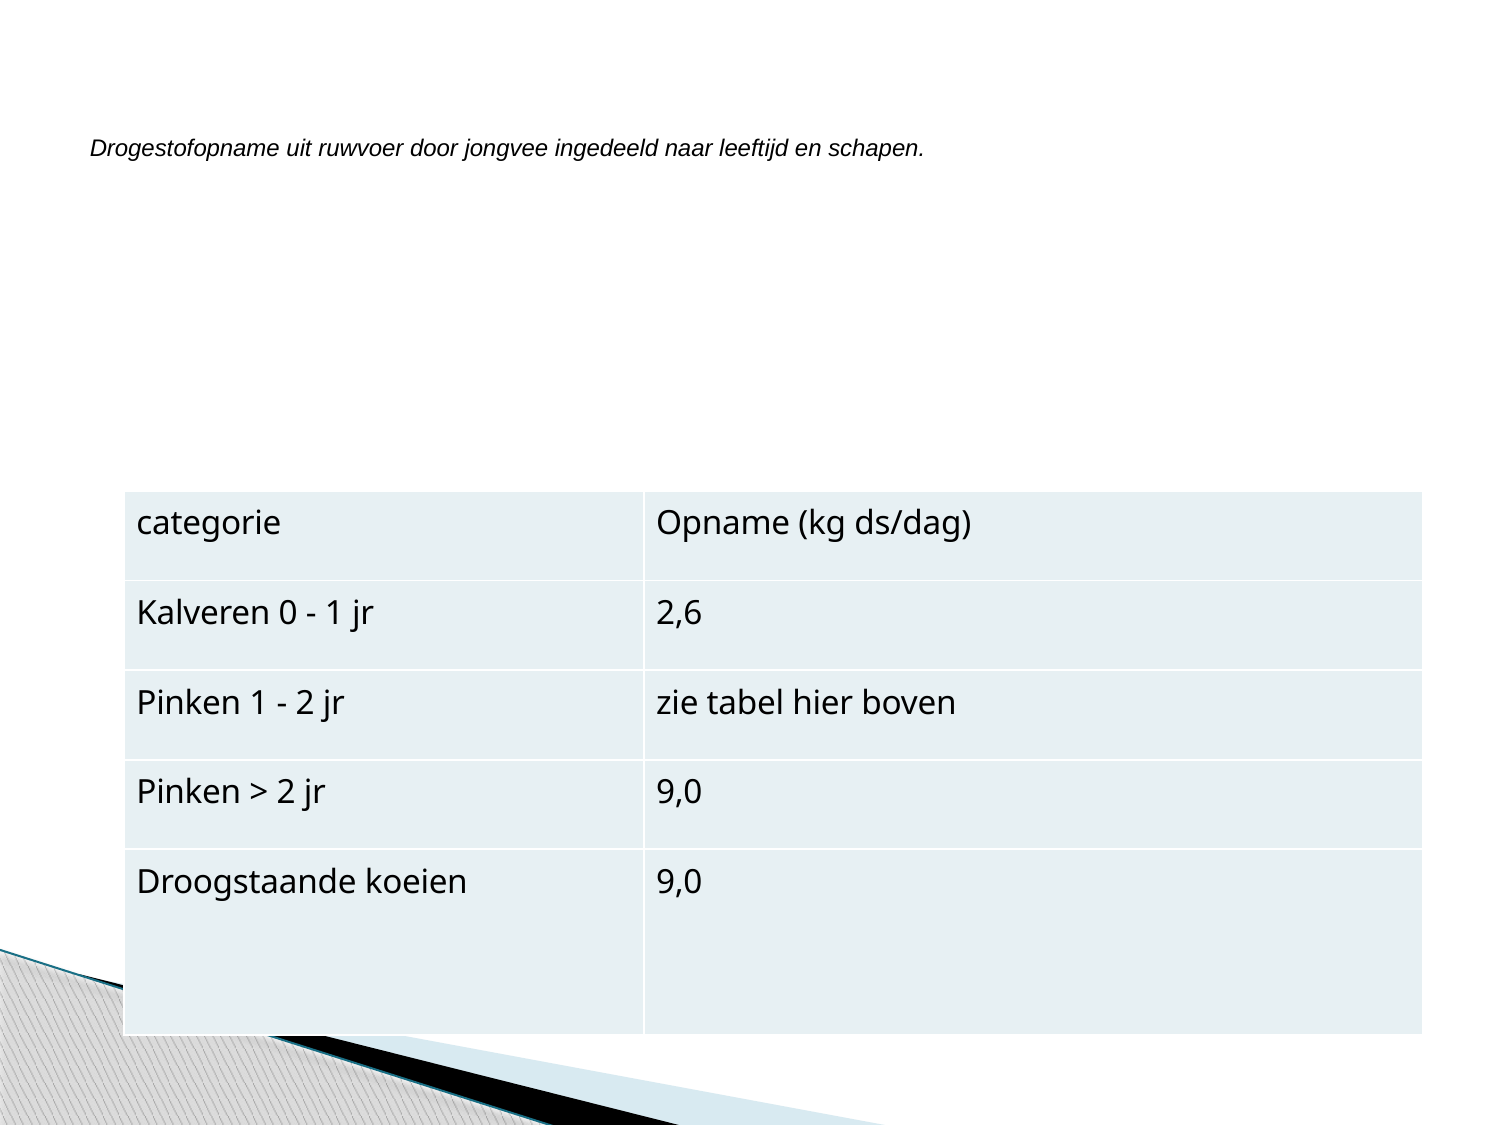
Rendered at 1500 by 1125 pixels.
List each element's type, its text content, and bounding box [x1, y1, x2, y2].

table_cell 2,6 [645, 581, 1422, 669]
title Drogestofopname uit ruwvoer door jongvee ingedeeld naar leeftijd en schapen. [75, 45, 1425, 233]
table_header categorie [125, 492, 643, 580]
table_cell 9,0 [645, 761, 1422, 848]
table_cell Kalveren 0 ‑ 1 jr [125, 581, 643, 669]
table_header Opname (kg ds/dag) [645, 492, 1422, 580]
table_cell Droogstaande koeien [125, 850, 643, 1034]
table_cell Pinken > 2 jr [125, 761, 643, 848]
table_cell 9,0 [645, 850, 1422, 1034]
table_cell Pinken 1 ‑ 2 jr [125, 671, 643, 759]
table_cell zie tabel hier boven [645, 671, 1422, 759]
